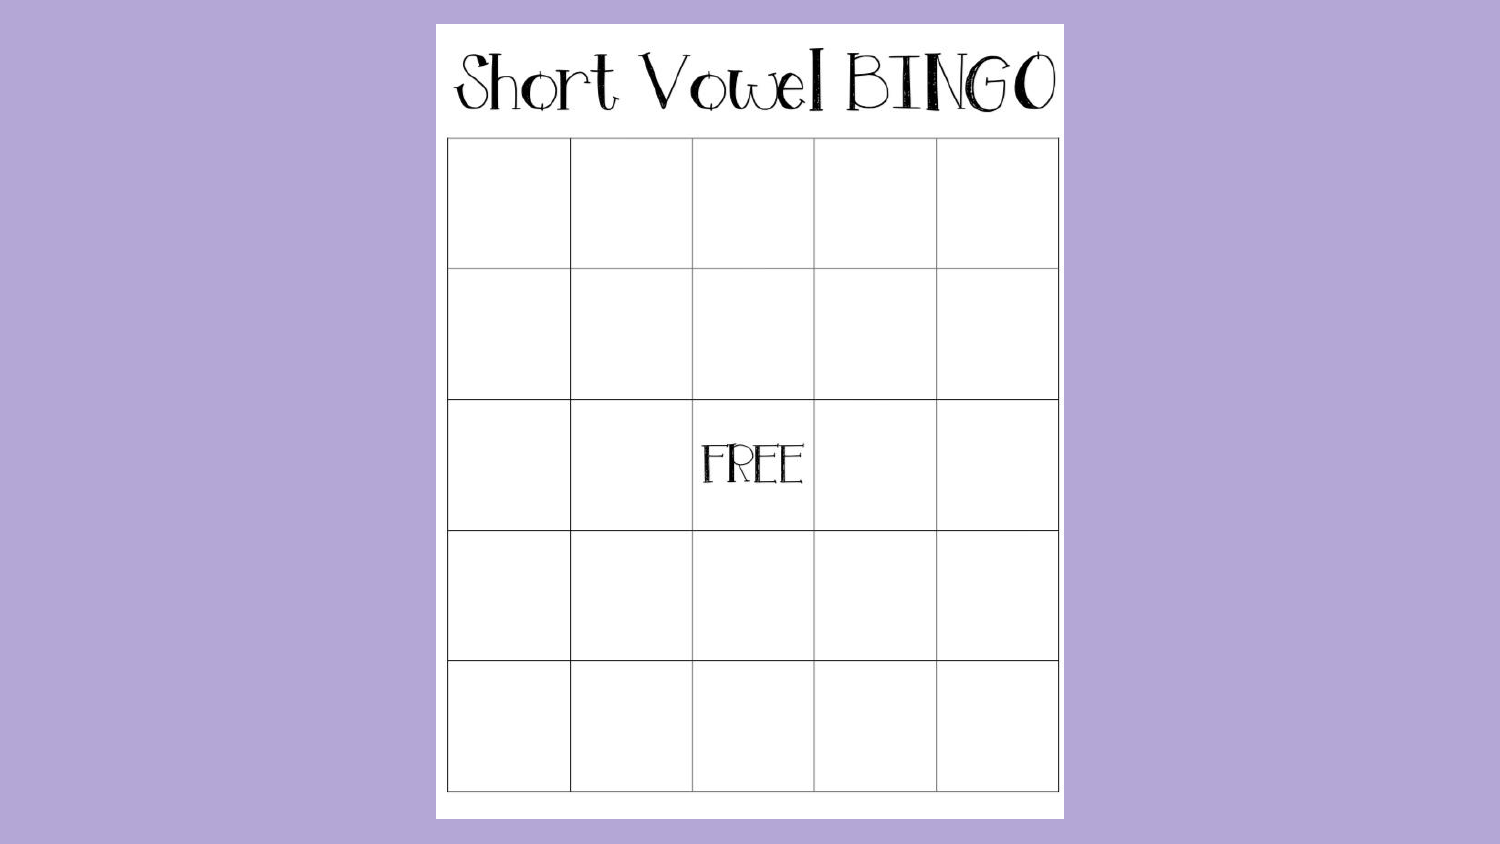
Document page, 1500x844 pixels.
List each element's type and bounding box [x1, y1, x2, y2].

picture [435, 24, 1065, 819]
